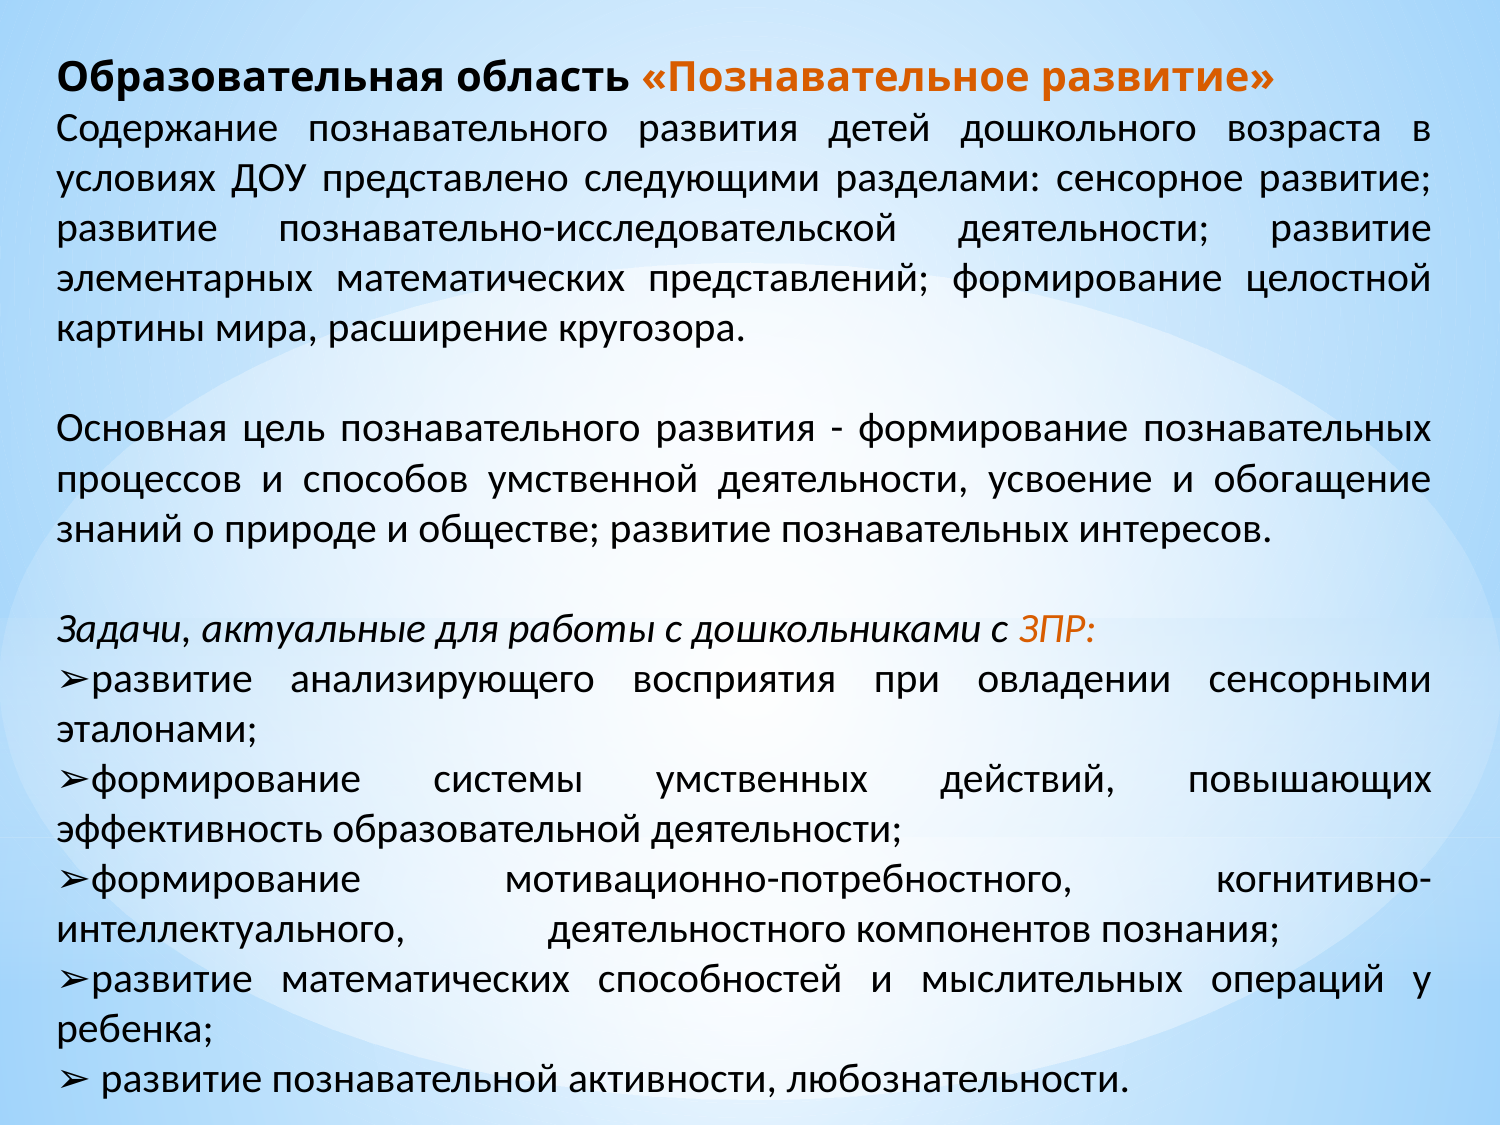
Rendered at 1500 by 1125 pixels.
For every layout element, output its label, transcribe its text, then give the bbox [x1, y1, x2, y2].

text_box Образовательная область «Познавательное развитие» Содержание познавательного развития детей дошкольного возраста в условиях ДОУ представлено следующими разделами: сенсорное развитие; развитие познавательно-исследовательской деятельности; развитие элементарных математических представлений; формирование целостной картины мира, расширение кругозора. Основная цель познавательного развития - формирование познавательных процессов и способов умственной деятельности, усвоение и обогащение знаний о природе и обществе; развитие познавательных интересов. Задачи, актуальные для работы с дошкольниками с ЗПР: ➢развитие анализирующего восприятия при овладении сенсорными эталонами; ➢формирование системы умственных действий, повышающих эффективность образовательной деятельности; ➢формирование мотивационно-потребностного, когнитивно-интеллектуального, деятельностного компонентов познания; ➢развитие математических способностей и мыслительных операций у ребенка; ➢ развитие познавательной активности, любознательности. [41, 42, 1447, 1108]
